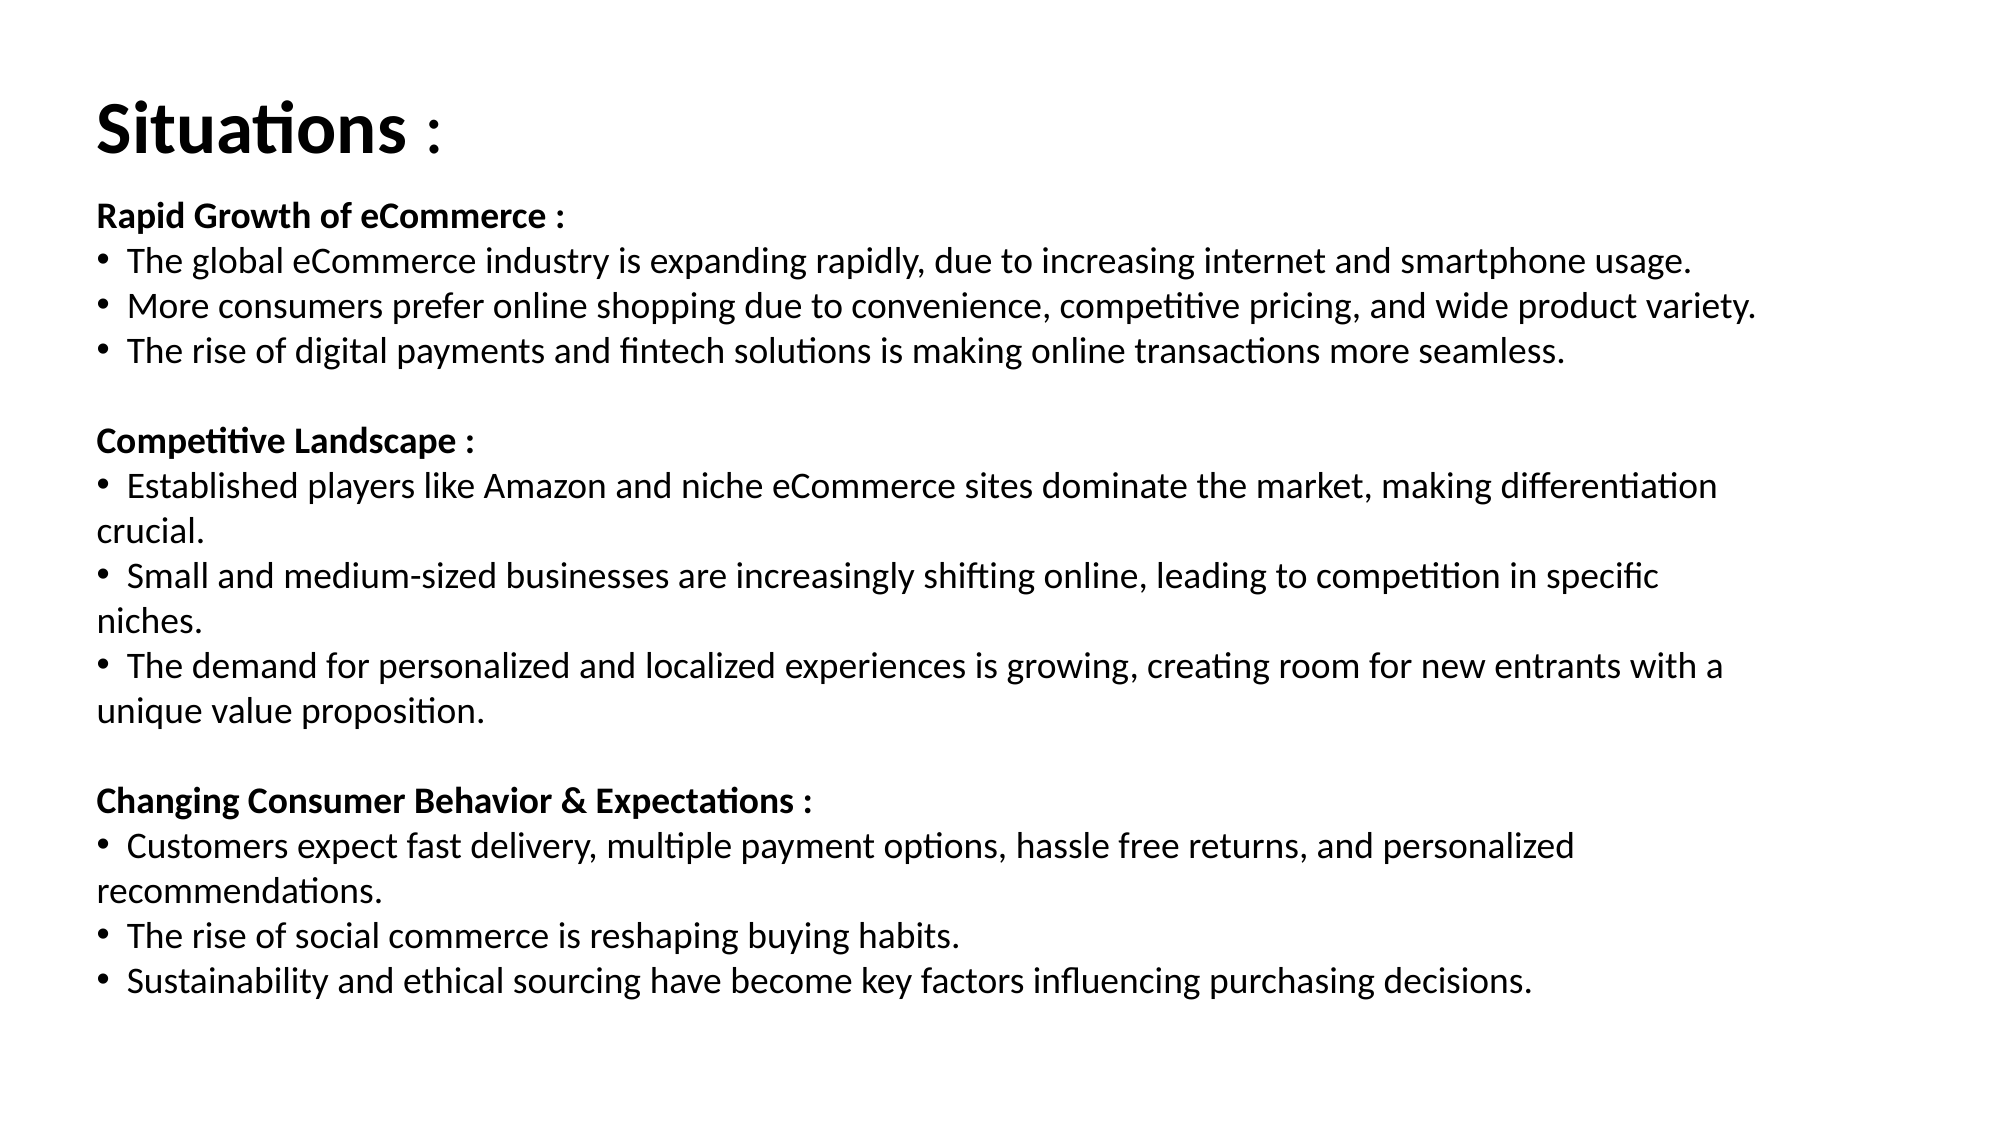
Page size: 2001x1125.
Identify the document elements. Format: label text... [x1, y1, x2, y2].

text_box Situations : Rapid Growth of eCommerce : The global eCommerce industry is expanding rapidly, due to increasing internet and smartphone usage. More consumers prefer online shopping due to convenience, competitive pricing, and wide product variety. The rise of digital payments and fintech solutions is making online transactions more seamless. Competitive Landscape : Established players like Amazon and niche eCommerce sites dominate the market, making differentiation crucial. Small and medium-sized businesses are increasingly shifting online, leading to competition in specific niches. The demand for personalized and localized experiences is growing, creating room for new entrants with a unique value proposition. Changing Consumer Behavior & Expectations : Customers expect fast delivery, multiple payment options, hassle free returns, and personalized recommendations. The rise of social commerce is reshaping buying habits. Sustainability and ethical sourcing have become key factors influencing purchasing decisions. [81, 71, 1785, 1125]
